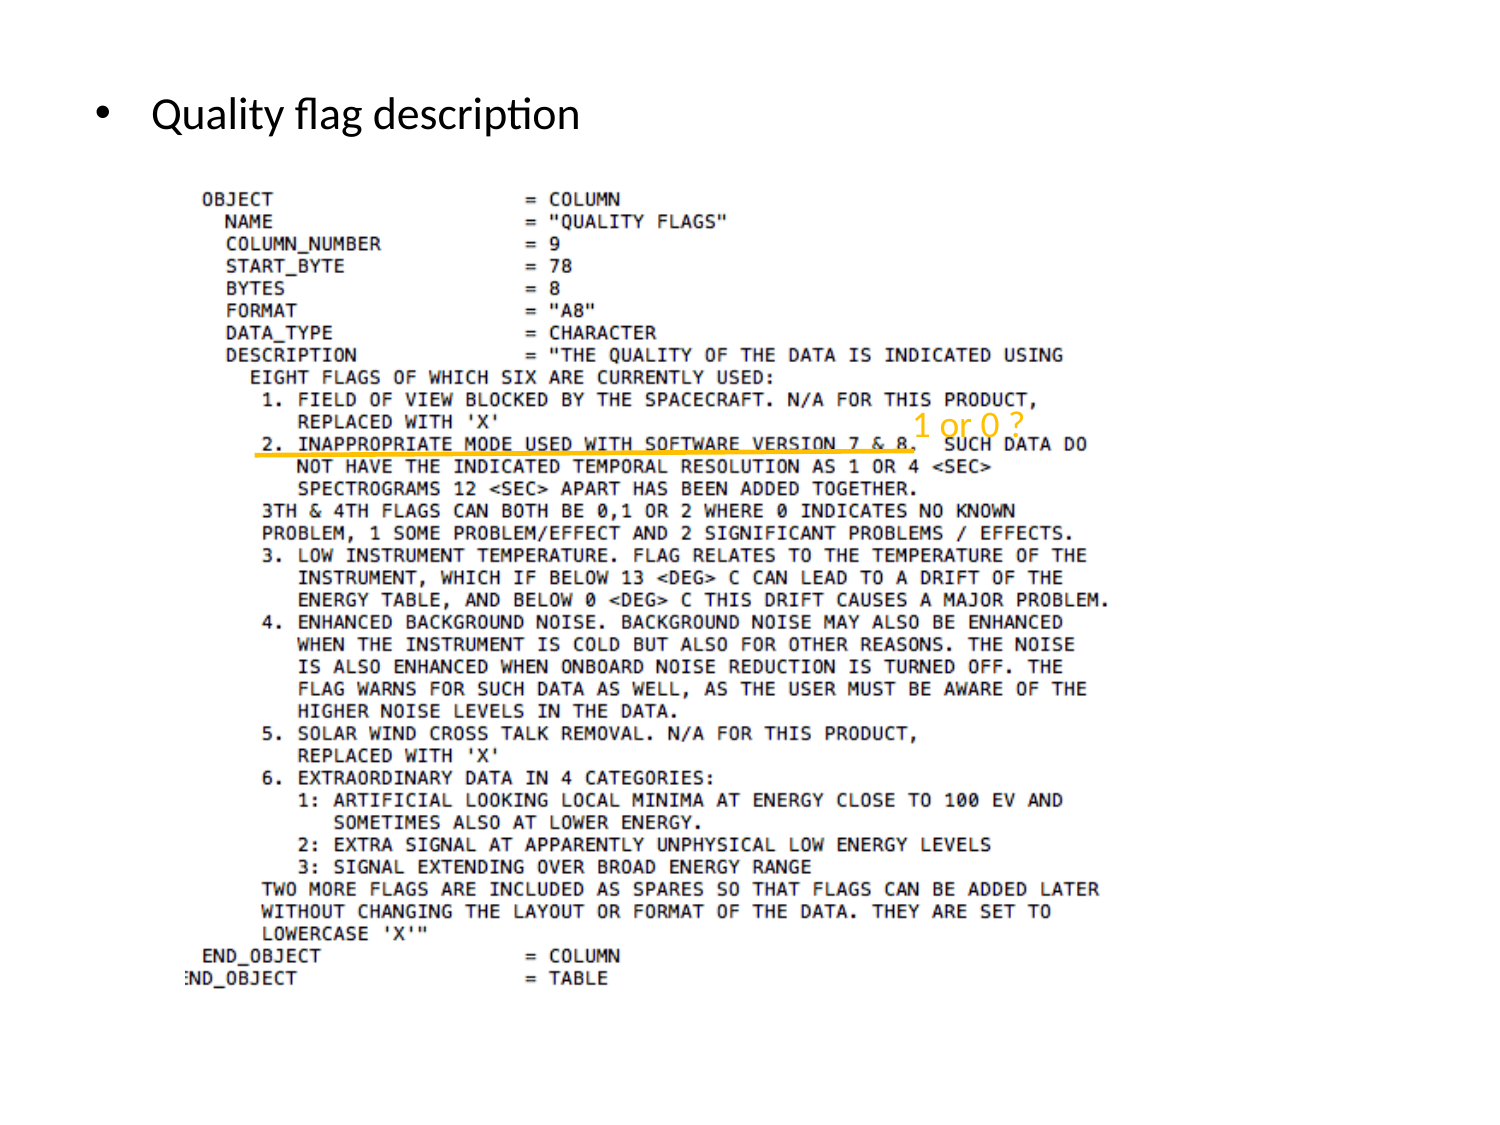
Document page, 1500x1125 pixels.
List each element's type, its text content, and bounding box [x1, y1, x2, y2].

text_box Quality flag description [80, 76, 694, 147]
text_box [254, 450, 915, 456]
picture [185, 184, 1141, 992]
